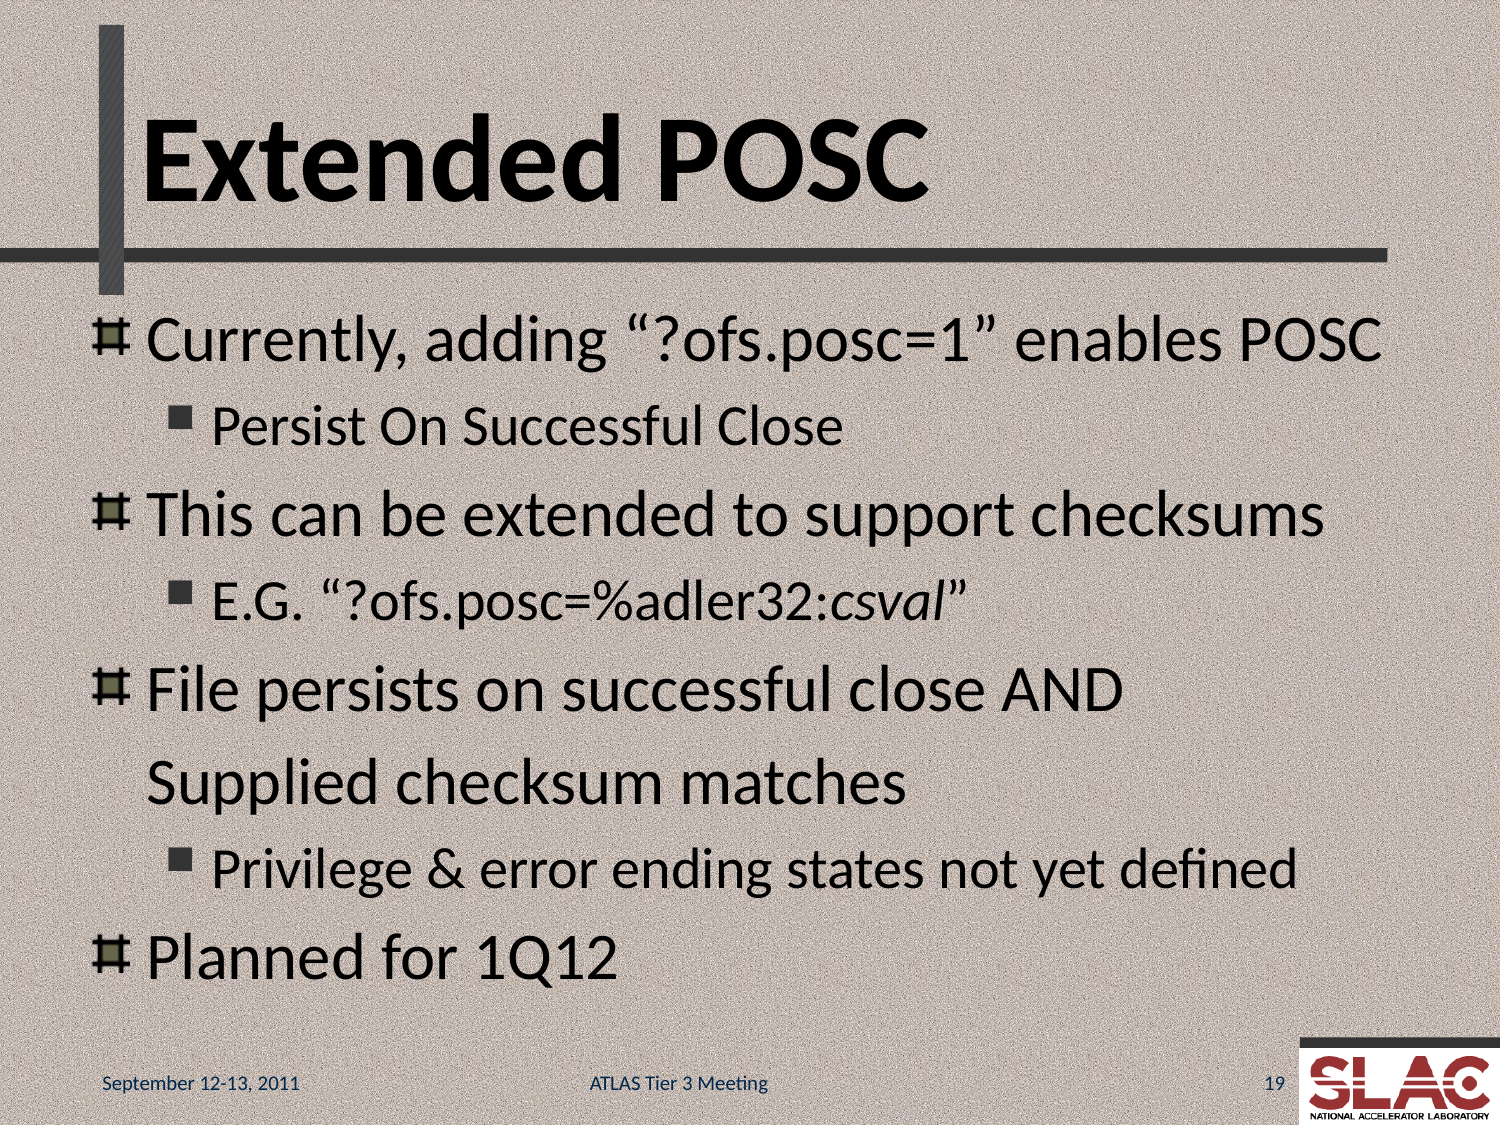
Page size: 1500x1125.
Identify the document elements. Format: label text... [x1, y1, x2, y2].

picture [90, 665, 130, 705]
picture [90, 315, 130, 355]
title Extended POSC [124, 46, 1380, 235]
picture [90, 490, 130, 530]
picture [1299, 1048, 1500, 1125]
list Currently, adding “?ofs.posc=1” enables POSC Persist On Successful Close This can be extended to support checksums E.G. “?ofs.posc=%adler32:csval” File persists on successful close AND Supplied checksum matches Privilege & error ending states not yet defined Planned for 1Q12 [74, 287, 1500, 1001]
picture [90, 932, 130, 973]
